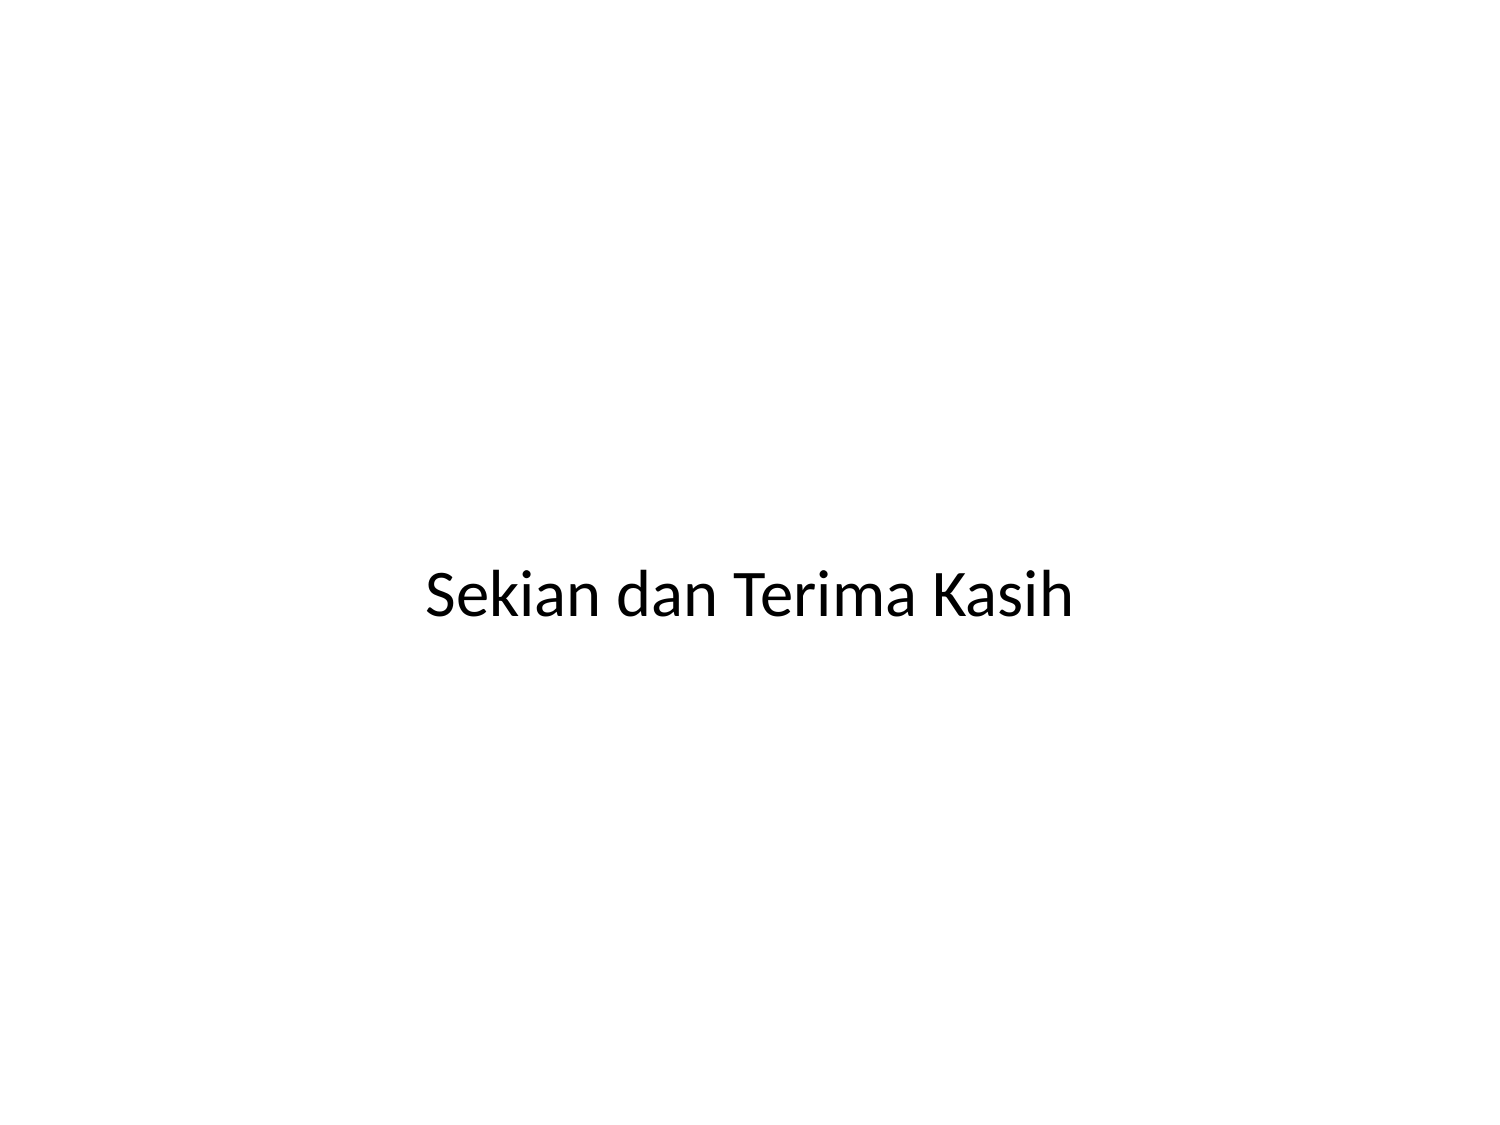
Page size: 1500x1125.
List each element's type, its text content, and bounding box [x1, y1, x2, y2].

list Sekian dan Terima Kasih [75, 262, 1425, 1005]
